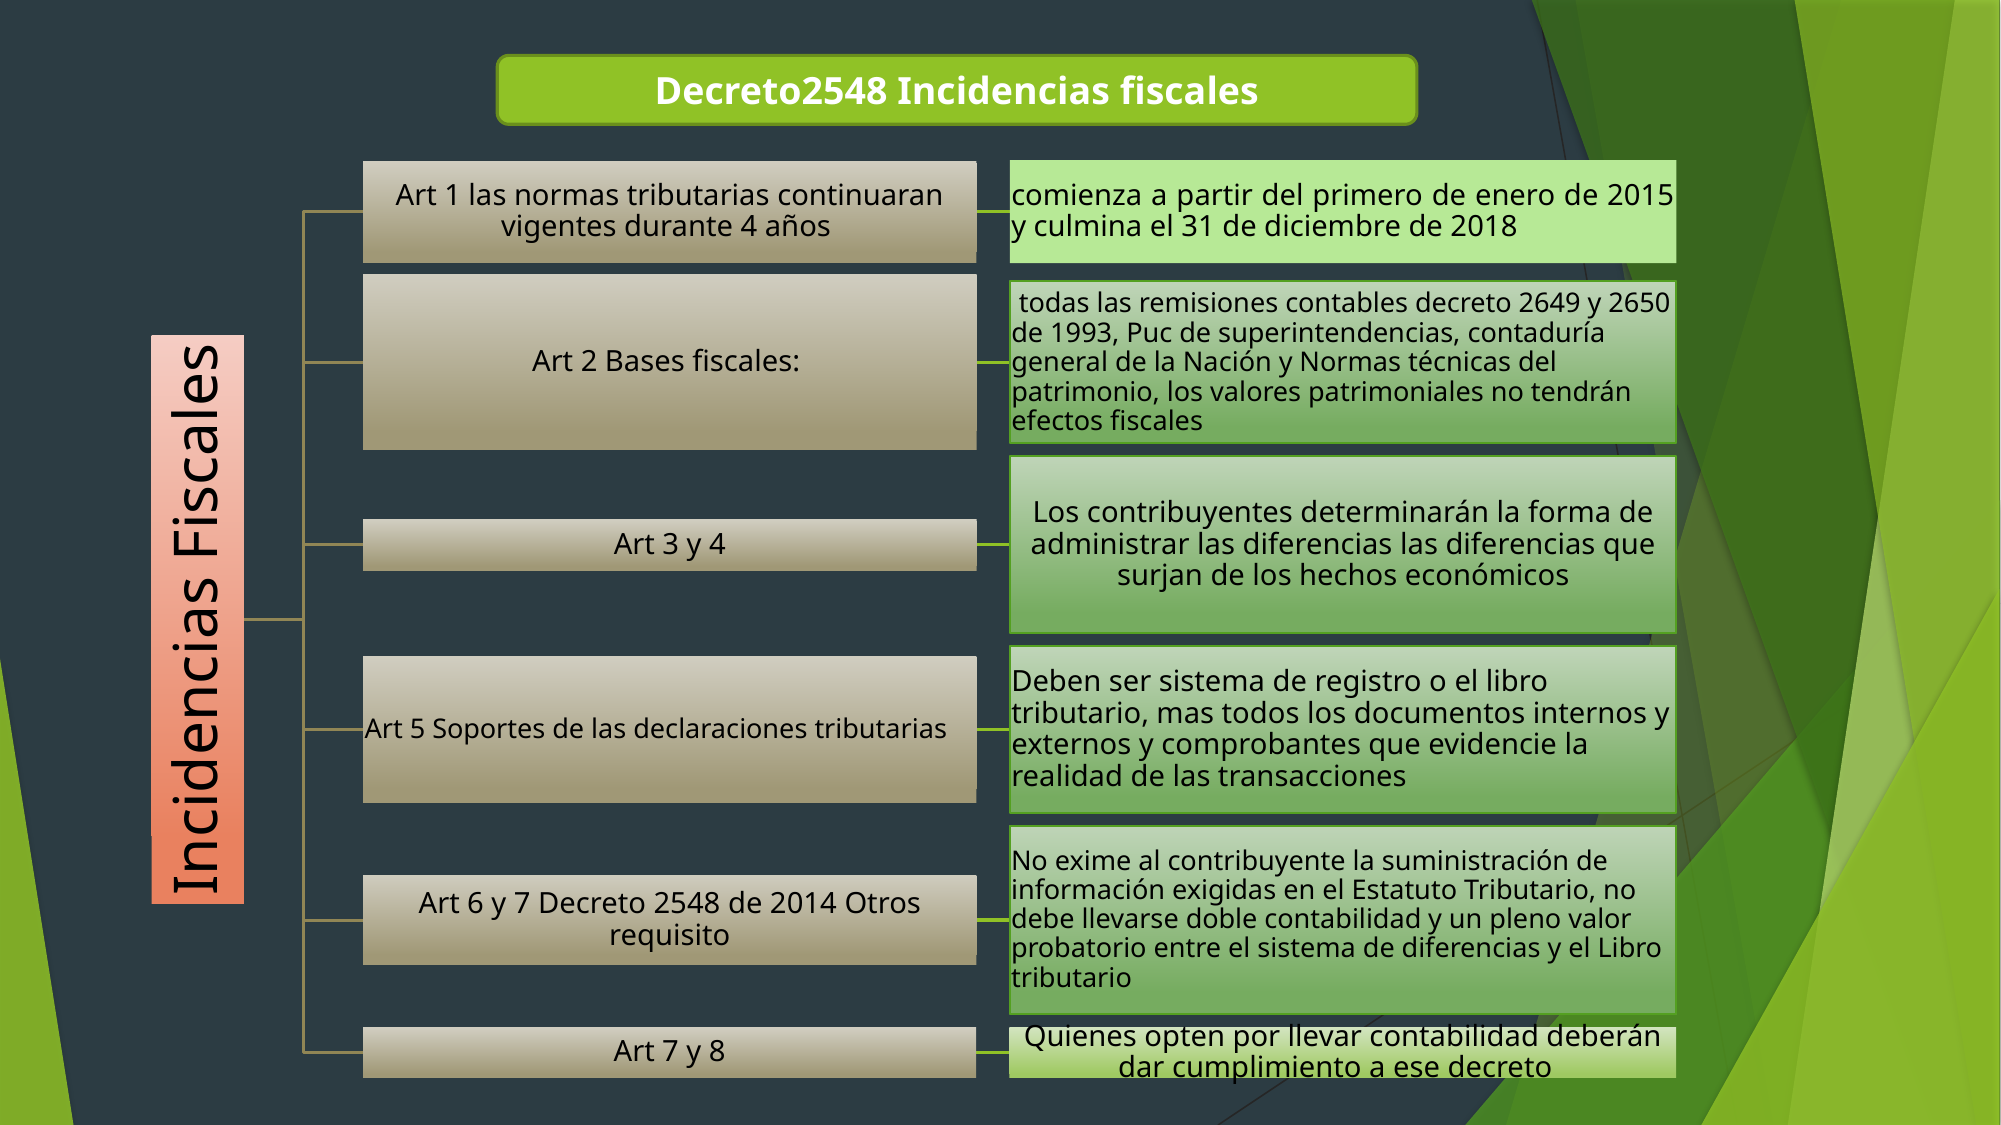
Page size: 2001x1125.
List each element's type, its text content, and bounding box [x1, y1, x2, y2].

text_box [151, 158, 1764, 1080]
text_box Decreto2548 Incidencias fiscales [495, 53, 1419, 126]
